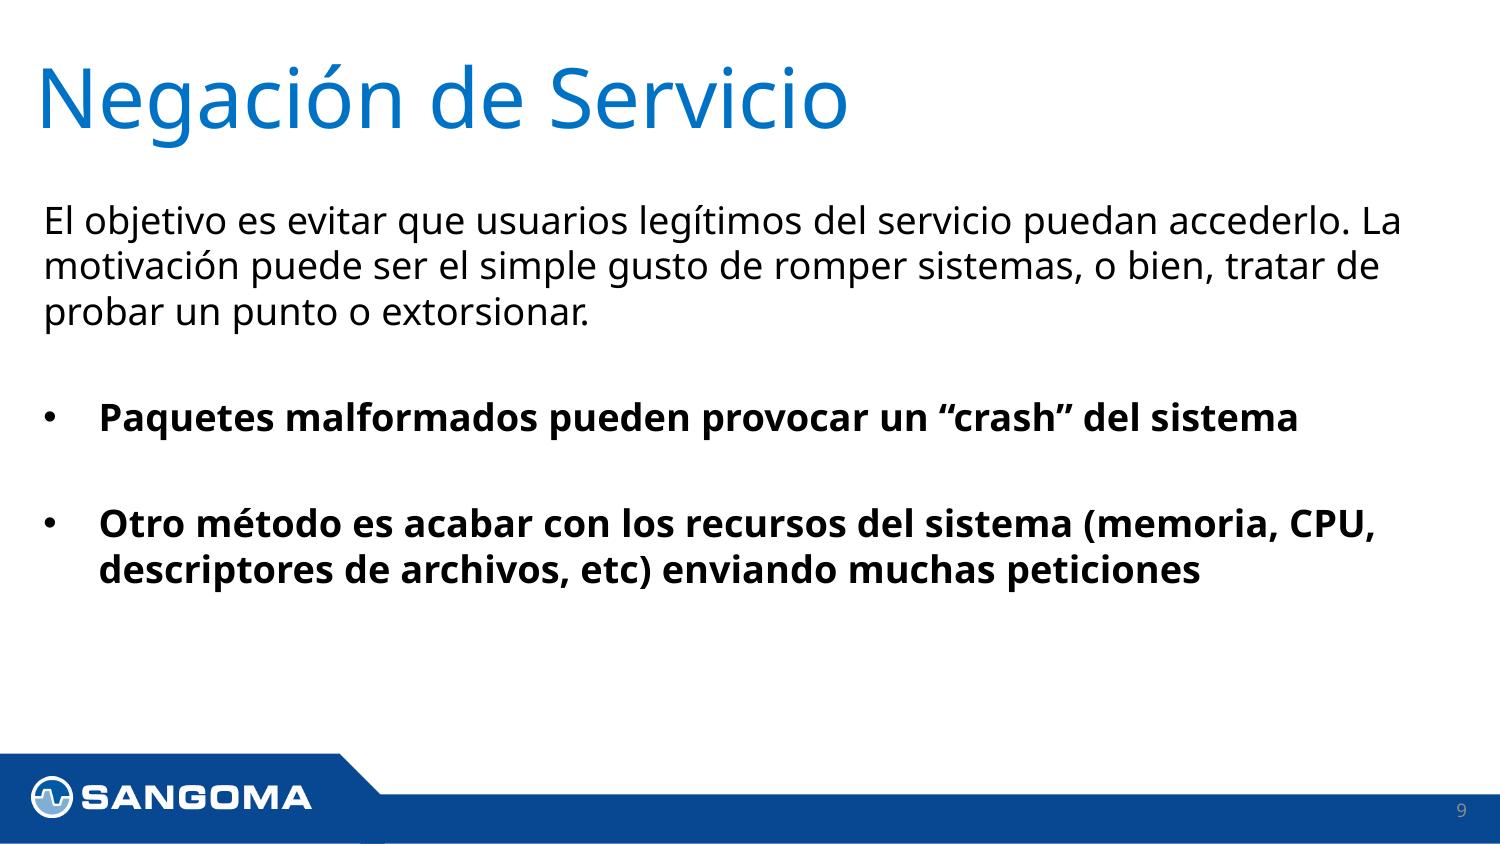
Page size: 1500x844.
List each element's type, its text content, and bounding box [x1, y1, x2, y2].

list El objetivo es evitar que usuarios legítimos del servicio puedan accederlo. La motivación puede ser el simple gusto de romper sistemas, o bien, tratar de probar un punto o extorsionar. Paquetes malformados pueden provocar un “crash” del sistema Otro método es acabar con los recursos del sistema (memoria, CPU, descriptores de archivos, etc) enviando muchas peticiones [28, 189, 1483, 698]
picture [31, 776, 312, 818]
slide_number 9 [1407, 787, 1483, 833]
title Negación de Servicio [20, 25, 1483, 166]
